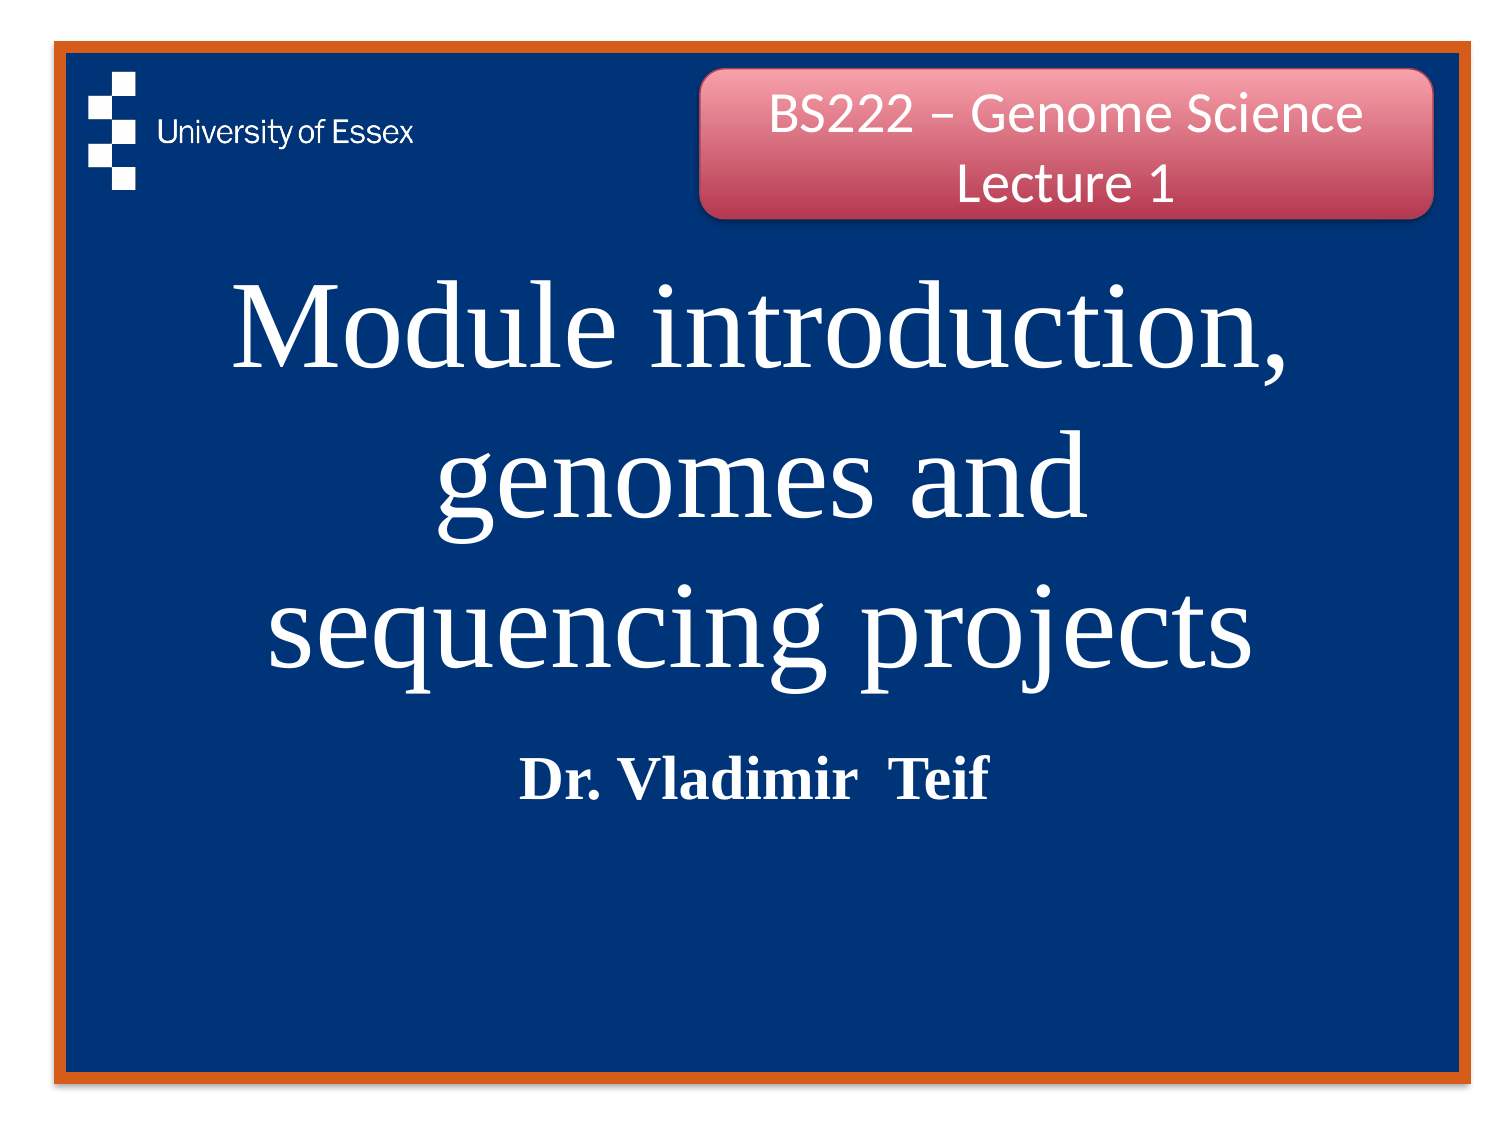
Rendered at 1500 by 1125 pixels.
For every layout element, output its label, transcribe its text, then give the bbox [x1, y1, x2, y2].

subtitle Dr. Vladimir Teif [116, 729, 1392, 872]
title Module introduction, genomes and sequencing projects [123, 396, 1399, 538]
text_box BS222 – Genome Science Lecture 1 [699, 67, 1434, 220]
